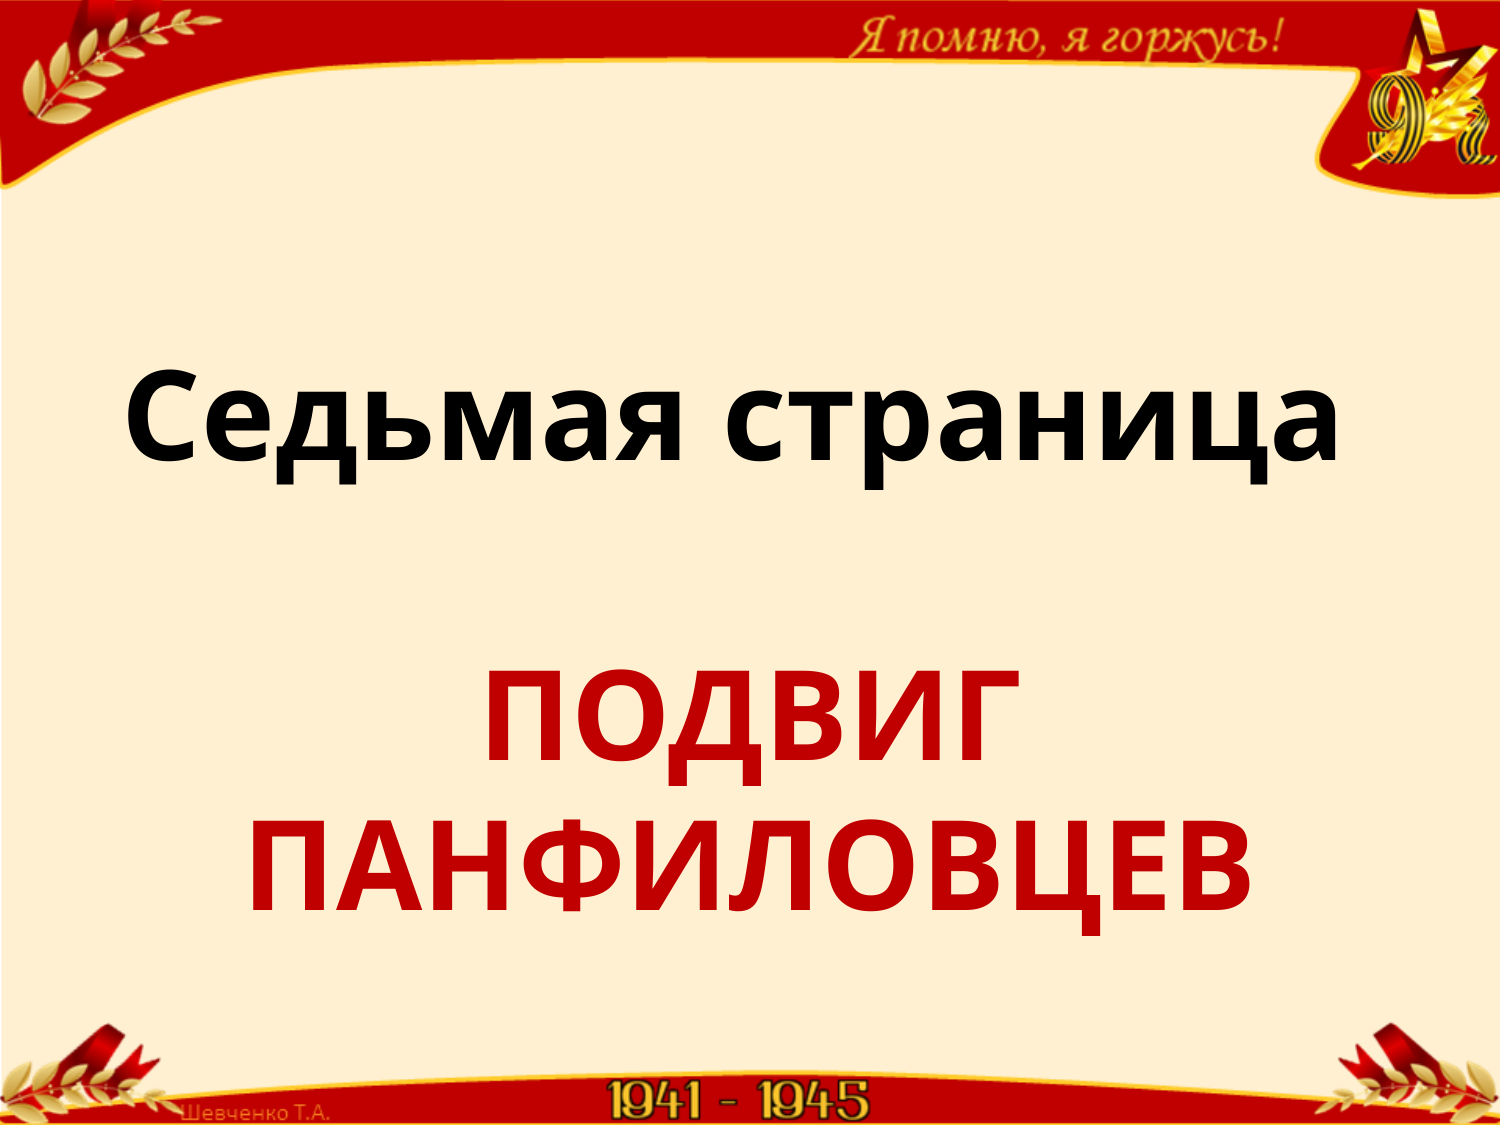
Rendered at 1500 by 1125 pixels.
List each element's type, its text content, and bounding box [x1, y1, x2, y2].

picture [0, 0, 1500, 1125]
text_box Седьмая страница ПОДВИГ ПАНФИЛОВЦЕВ [3, 327, 1497, 943]
